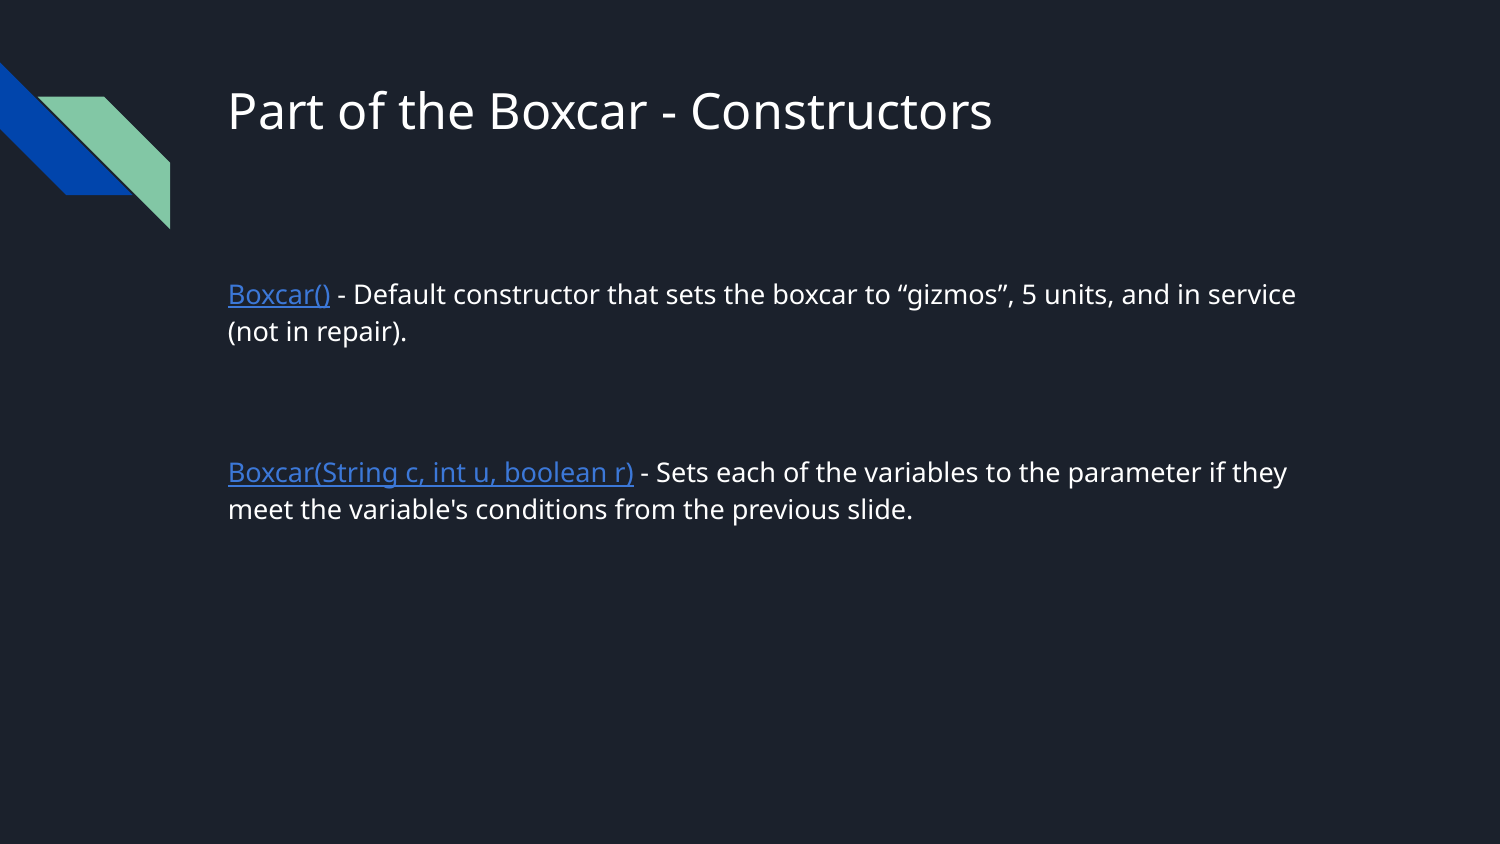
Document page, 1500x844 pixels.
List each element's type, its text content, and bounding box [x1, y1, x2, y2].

list Boxcar() - Default constructor that sets the boxcar to “gizmos”, 5 units, and in service (not in repair). Boxcar(String c, int u, boolean r) - Sets each of the variables to the parameter if they meet the variable's conditions from the previous slide. [212, 257, 1368, 735]
title Part of the Boxcar - Constructors [212, 64, 1368, 215]
